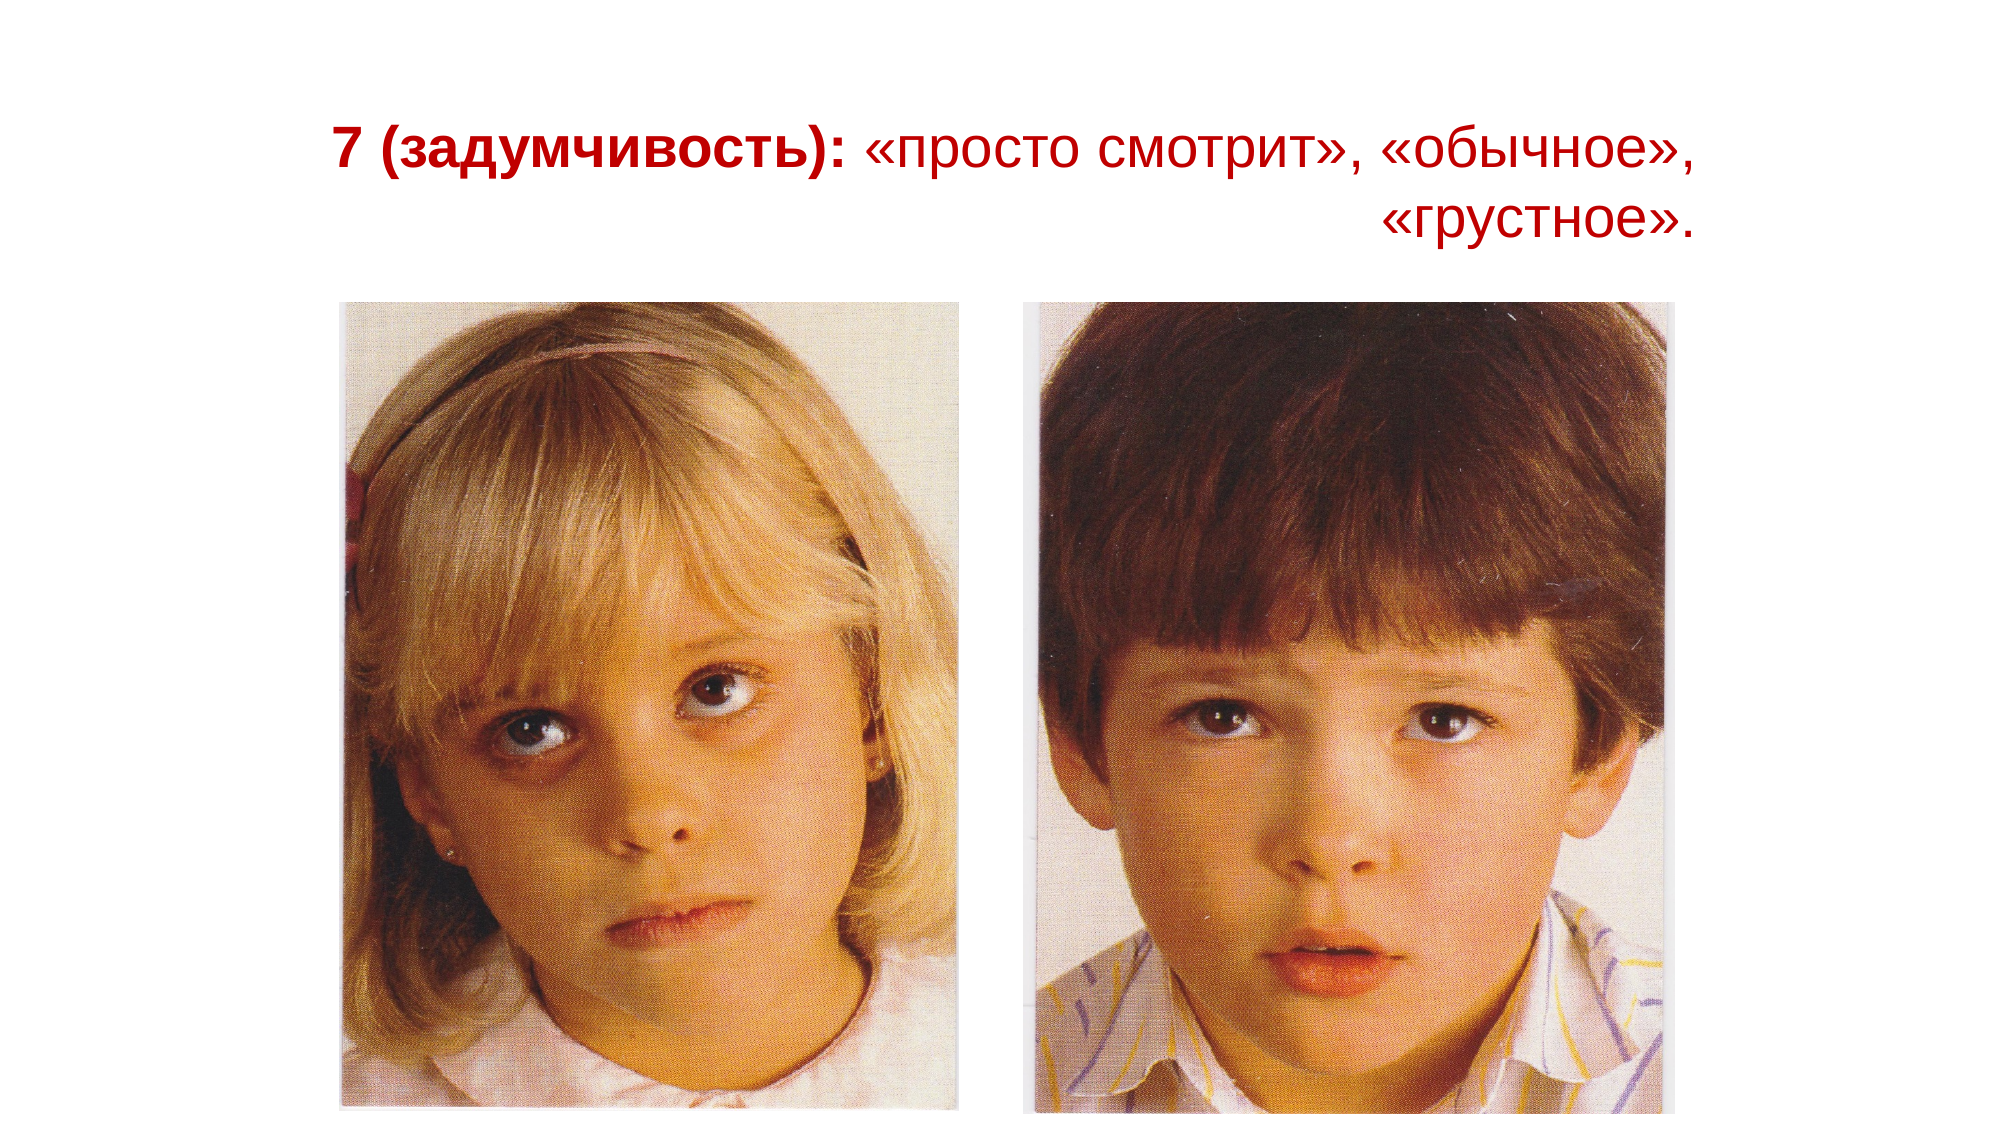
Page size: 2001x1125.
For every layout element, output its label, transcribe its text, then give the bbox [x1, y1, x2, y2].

picture [339, 302, 959, 1111]
picture [1023, 302, 1675, 1114]
text_box 7 (задумчивость): «просто смотрит», «обычное», «грустное». [271, 101, 1713, 268]
